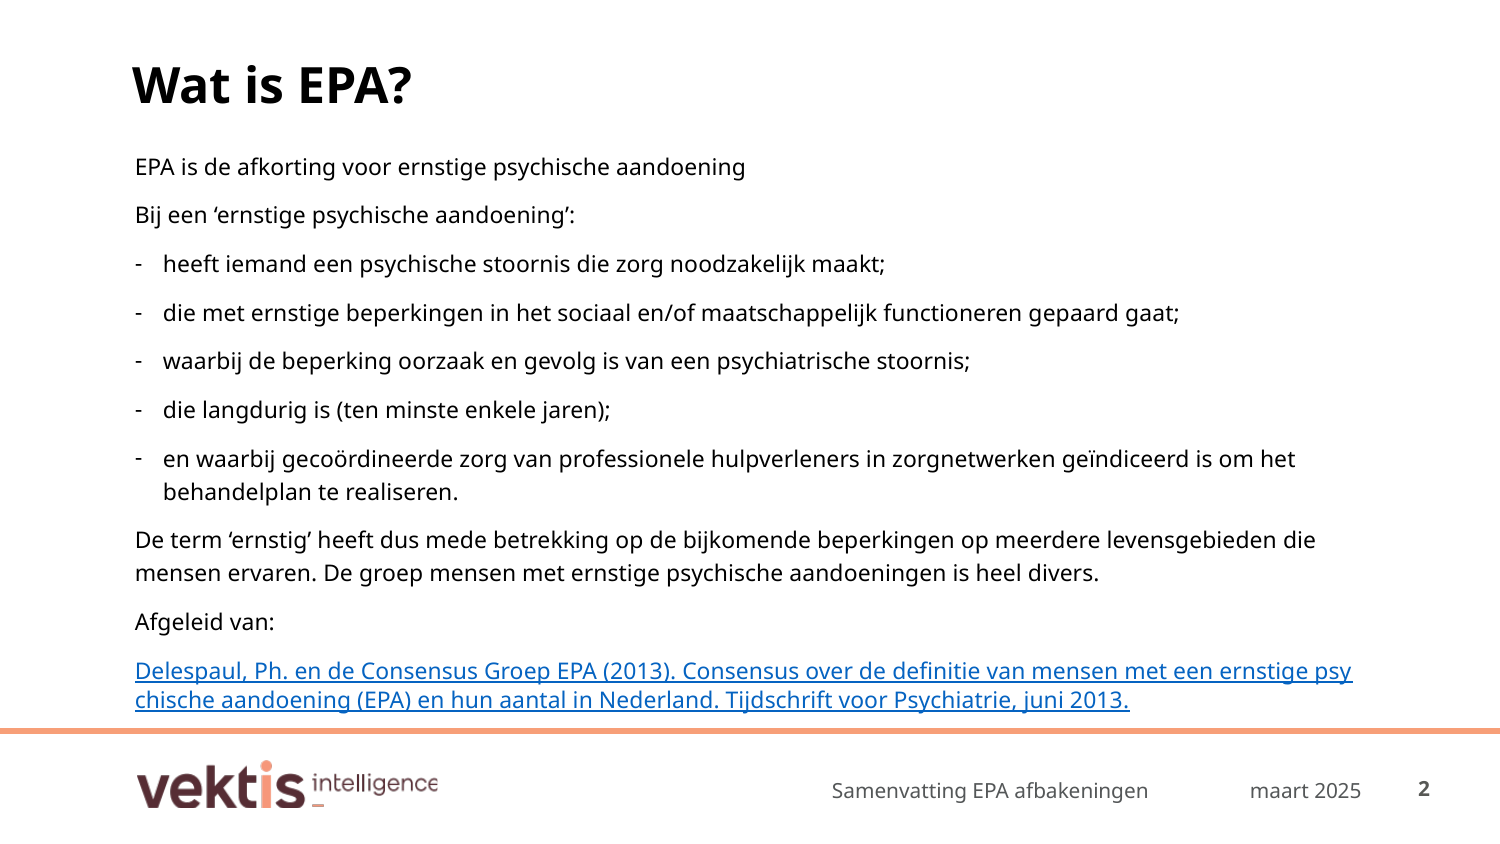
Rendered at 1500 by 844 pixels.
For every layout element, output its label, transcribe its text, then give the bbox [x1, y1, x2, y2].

slide_number 2 [1358, 772, 1445, 808]
slide_number maart 2025 [1151, 772, 1358, 808]
title Wat is EPA? [132, 60, 1359, 147]
list EPA is de afkorting voor ernstige psychische aandoening Bij een ‘ernstige psychische aandoening’: heeft iemand een psychische stoornis die zorg noodzakelijk maakt; die met ernstige beperkingen in het sociaal en/of maatschappelijk functioneren gepaard gaat; waarbij de beperking oorzaak en gevolg is van een psychiatrische stoornis; die langdurig is (ten minste enkele jaren); en waarbij gecoördineerde zorg van professionele hulpverleners in zorgnetwerken geïndiceerd is om het behandelplan te realiseren. De term ‘ernstig’ heeft dus mede betrekking op de bijkomende beperkingen op meerdere levensgebieden die mensen ervaren. De groep mensen met ernstige psychische aandoeningen is heel divers. Afgeleid van: Delespaul, Ph. en de Consensus Groep EPA (2013). Consensus over de definitie van mensen met een ernstige psychische aandoening (EPA) en hun aantal in Nederland. Tijdschrift voor Psychiatrie, juni 2013. [134, 147, 1358, 600]
footer Samenvatting EPA afbakeningen [557, 772, 1149, 808]
